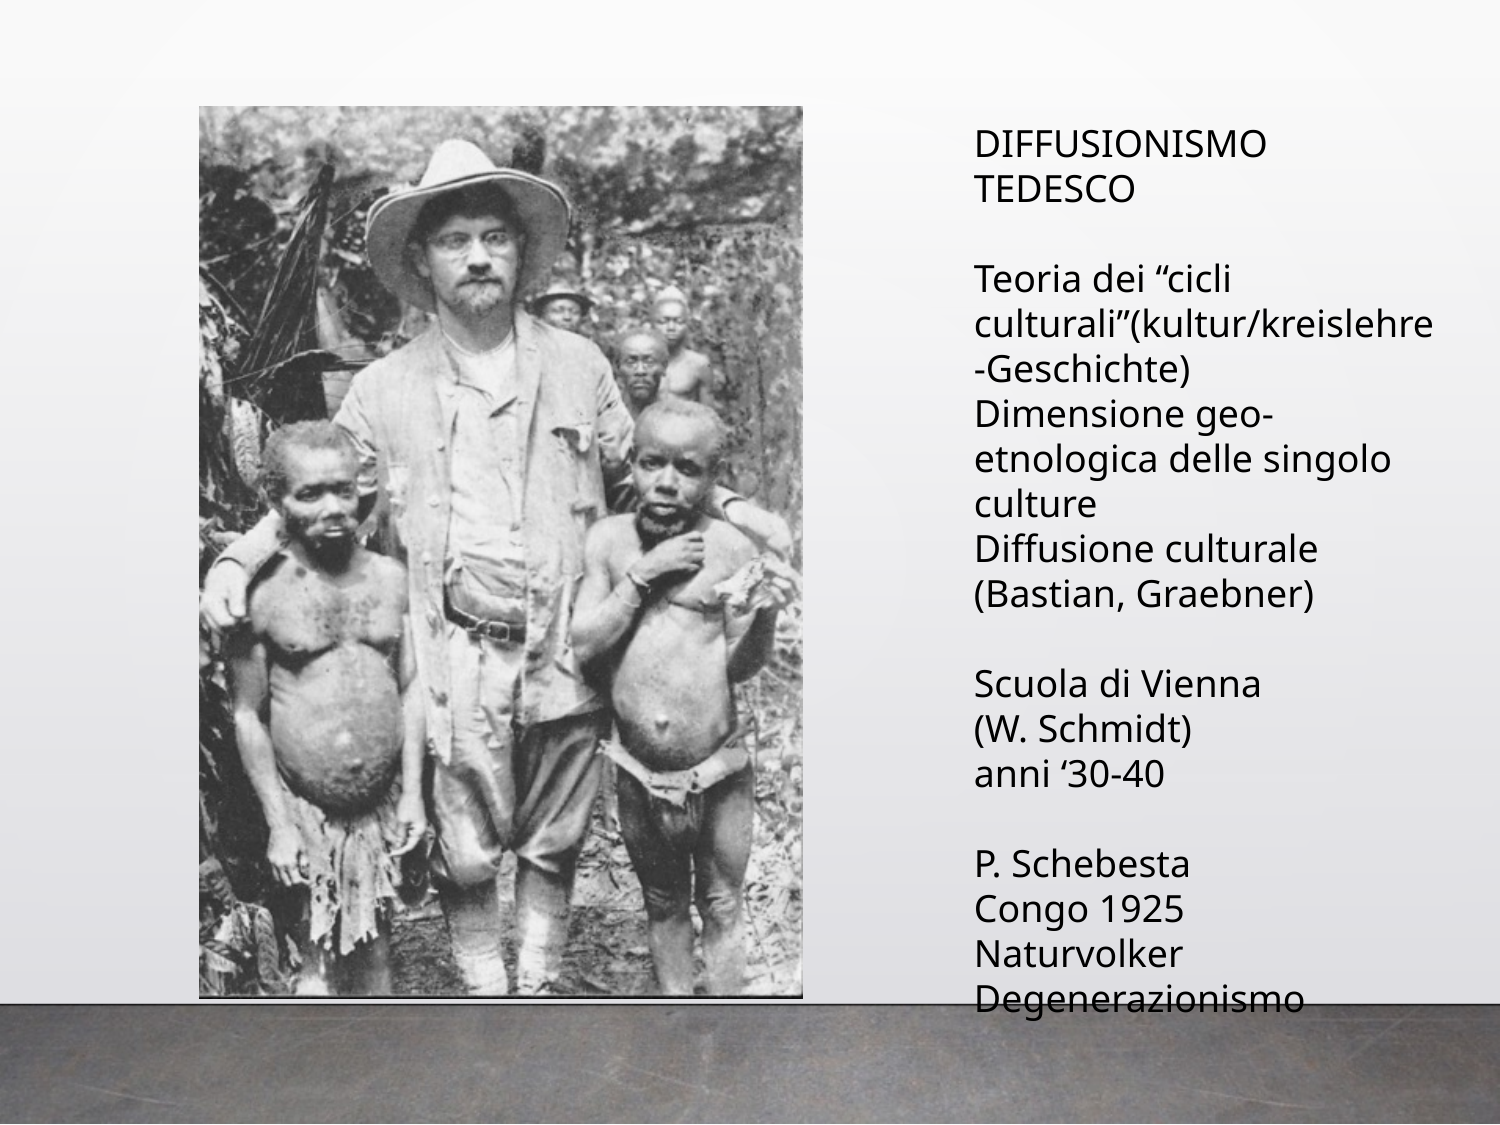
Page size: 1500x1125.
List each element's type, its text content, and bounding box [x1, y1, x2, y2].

text_box DIFFUSIONISMO TEDESCO Teoria dei “cicli culturali”(kultur/kreislehre-Geschichte) Dimensione geo-etnologica delle singolo culture Diffusione culturale (Bastian, Graebner) Scuola di Vienna (W. Schmidt) anni ‘30-40 P. Schebesta Congo 1925 Naturvolker Degenerazionismo [959, 68, 1455, 1073]
picture [0, 1004, 1500, 1124]
picture [198, 106, 803, 1000]
